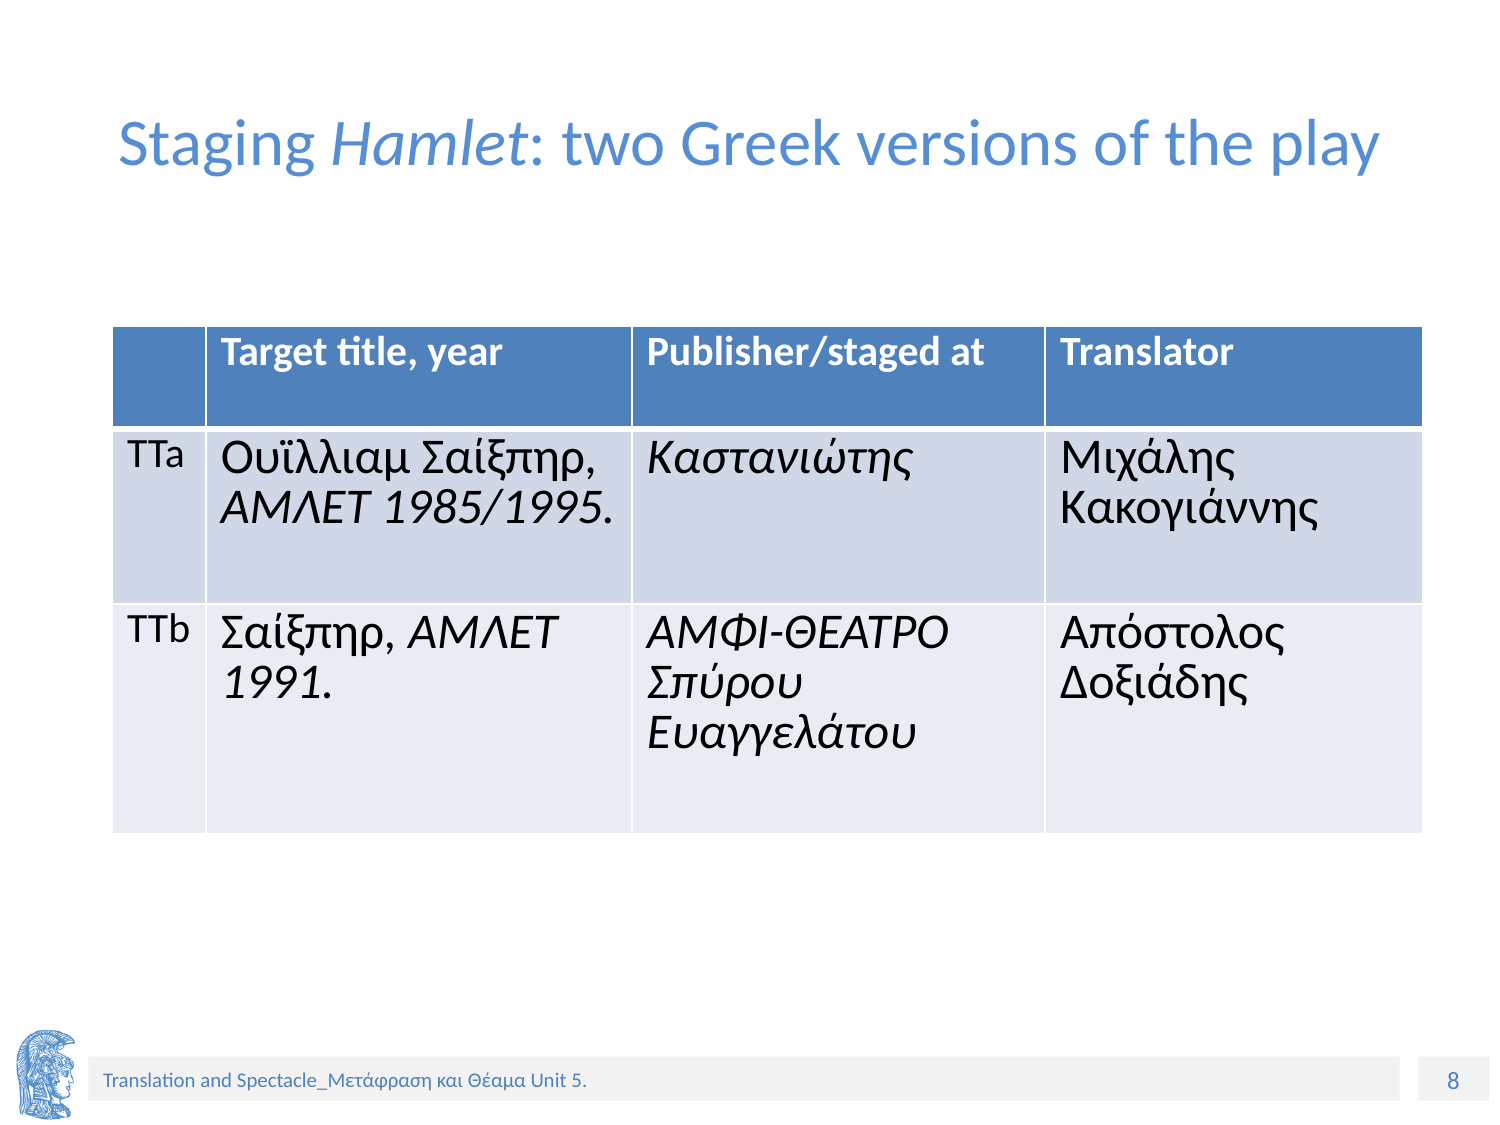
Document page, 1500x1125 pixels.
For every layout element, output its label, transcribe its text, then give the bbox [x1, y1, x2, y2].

title Staging Hamlet: two Greek versions of the play [75, 45, 1425, 233]
table_header Target title, year [207, 327, 631, 426]
table_cell Ουϊλλιαμ Σαίξπηρ, ΑΜΛΕΤ 1985/1995. [207, 432, 631, 603]
table_cell Σαίξπηρ, ΑΜΛΕΤ 1991. [207, 605, 631, 833]
table_cell Μιχάλης Κακογιάννης [1046, 432, 1422, 603]
table_cell TTb [113, 605, 205, 833]
table_cell TTa [113, 432, 205, 603]
table_header Translator [1046, 327, 1422, 426]
picture [9, 1026, 81, 1120]
table_header [113, 327, 205, 426]
table_cell Απόστολος Δοξιάδης [1046, 605, 1422, 833]
table_cell ΑΜΦΙ-ΘΕΑΤΡΟ Σπύρου Ευαγγελάτου [633, 605, 1044, 833]
table_header Publisher/staged at [633, 327, 1044, 426]
table_cell Καστανιώτης [633, 432, 1044, 603]
